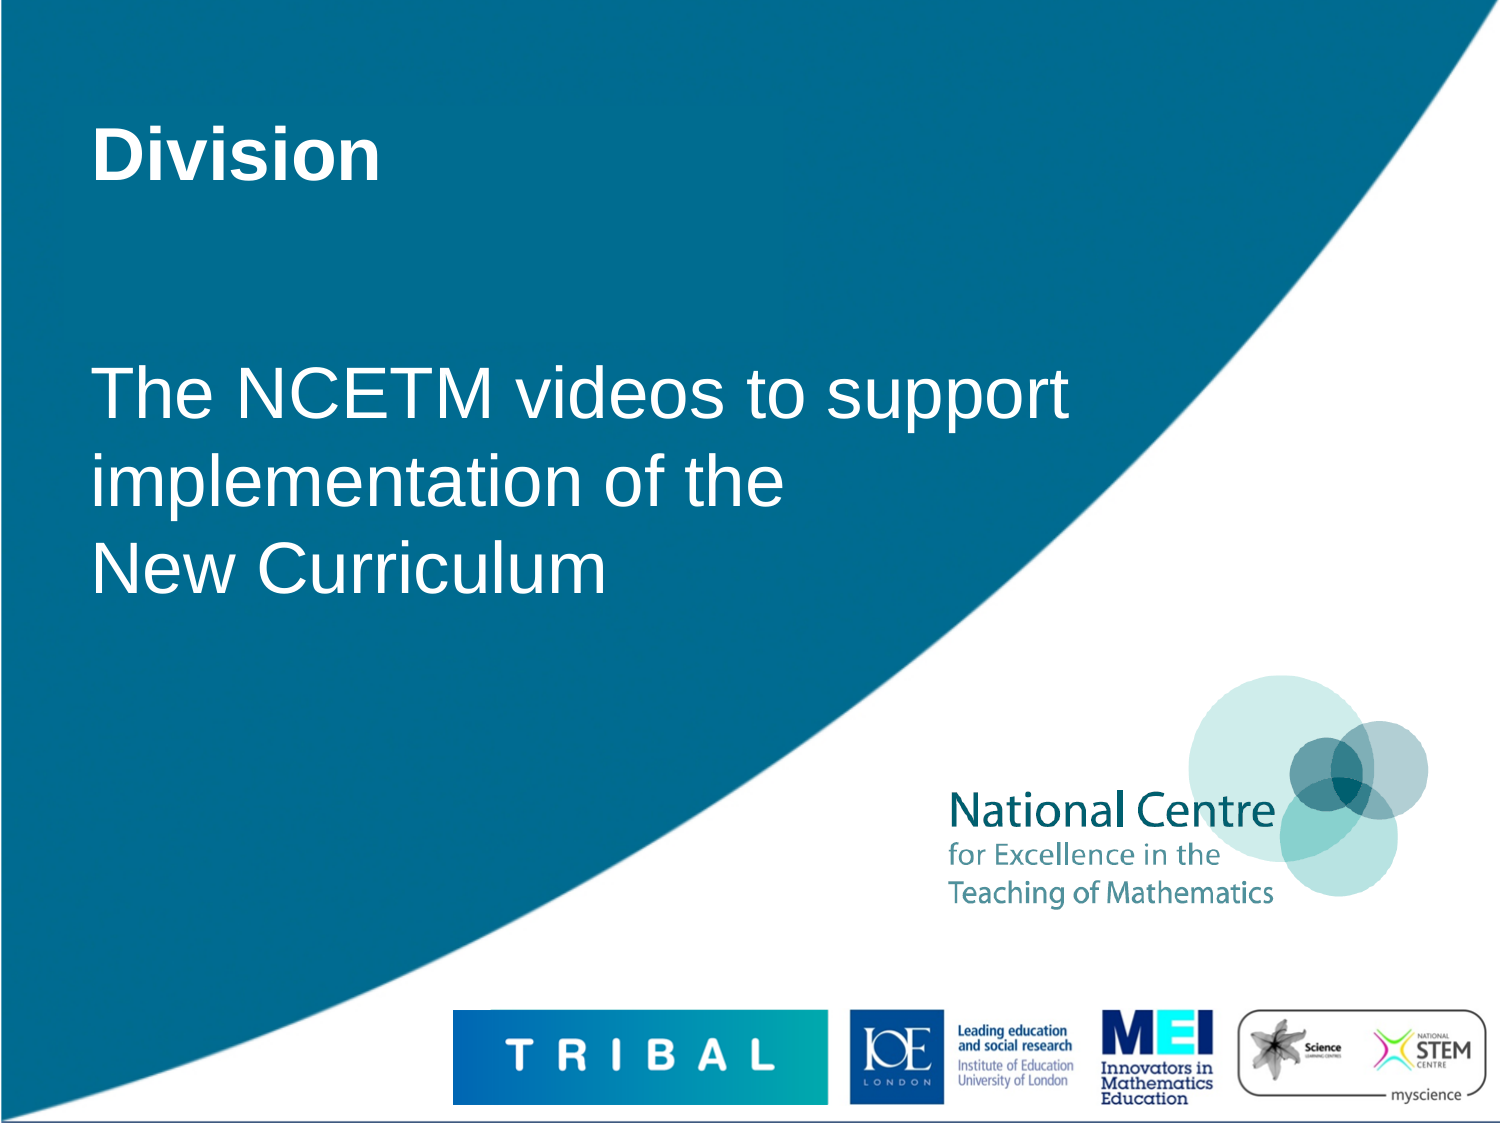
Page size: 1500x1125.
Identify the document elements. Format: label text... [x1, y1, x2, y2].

title Division [76, 77, 1265, 203]
subtitle The NCETM videos to support implementation of the New Curriculum [74, 337, 1263, 901]
picture [1, 0, 1500, 1123]
